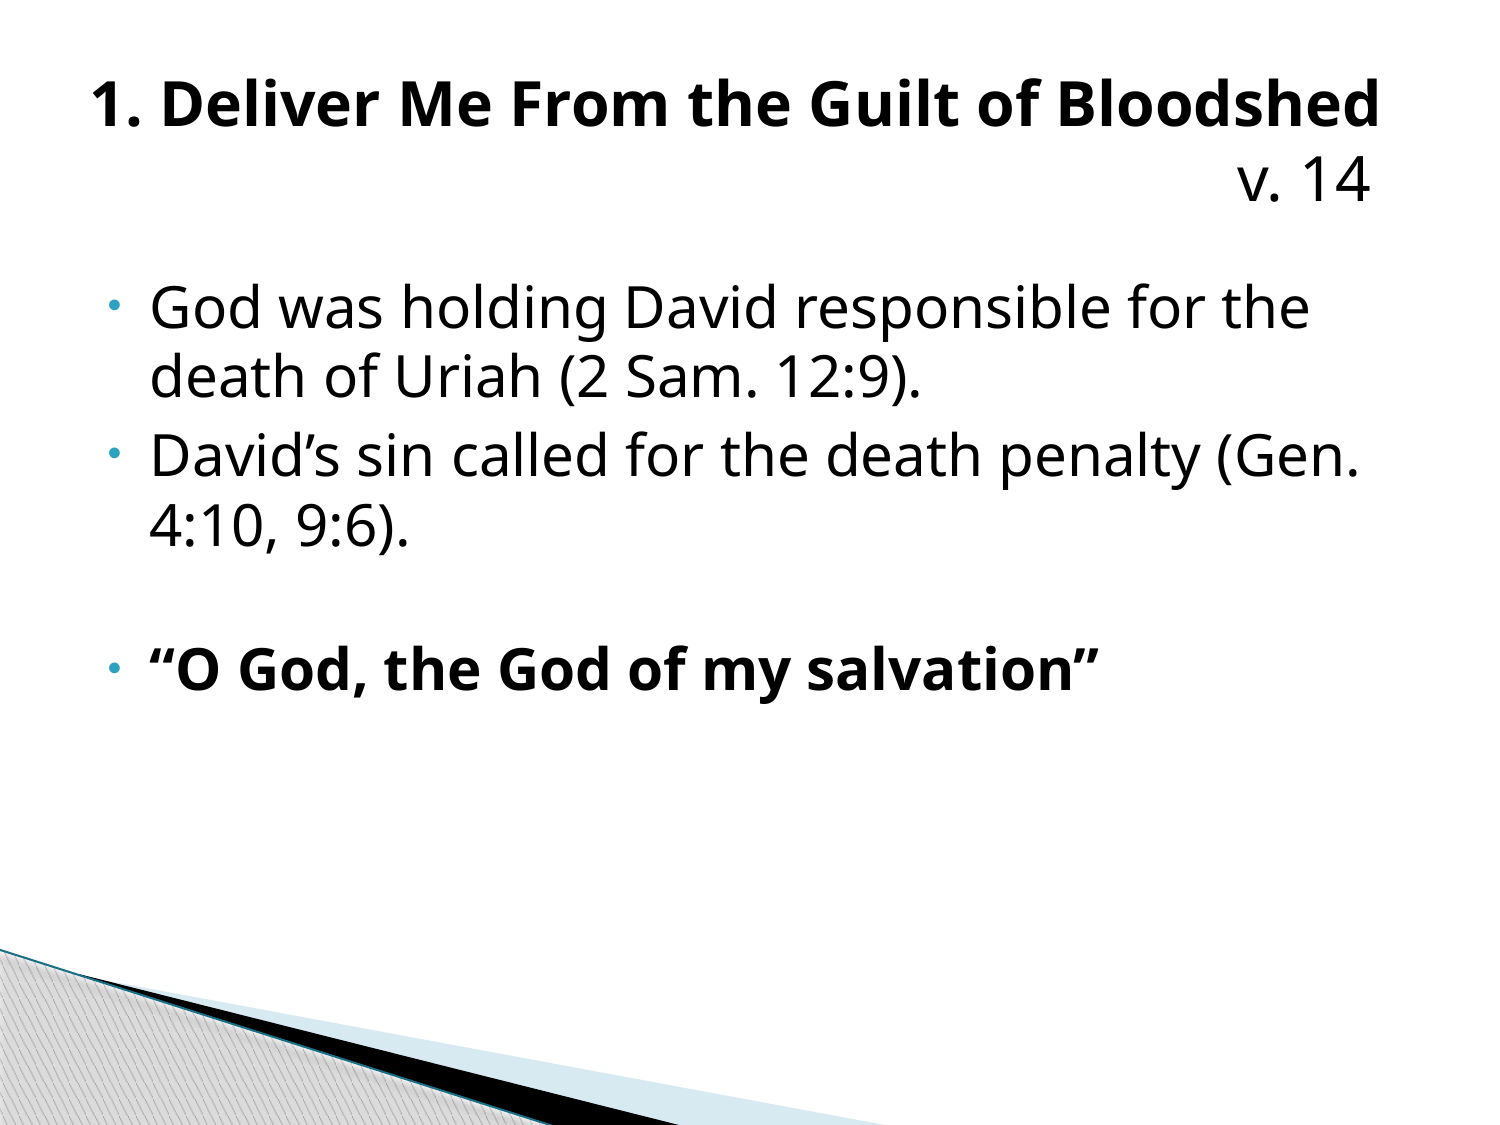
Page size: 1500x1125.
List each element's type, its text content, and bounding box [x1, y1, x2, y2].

list God was holding David responsible for the death of Uriah (2 Sam. 12:9). David’s sin called for the death penalty (Gen. 4:10, 9:6). “O God, the God of my salvation” [75, 262, 1425, 986]
title 1. Deliver Me From the Guilt of Bloodshed v. 14 [75, 45, 1425, 233]
